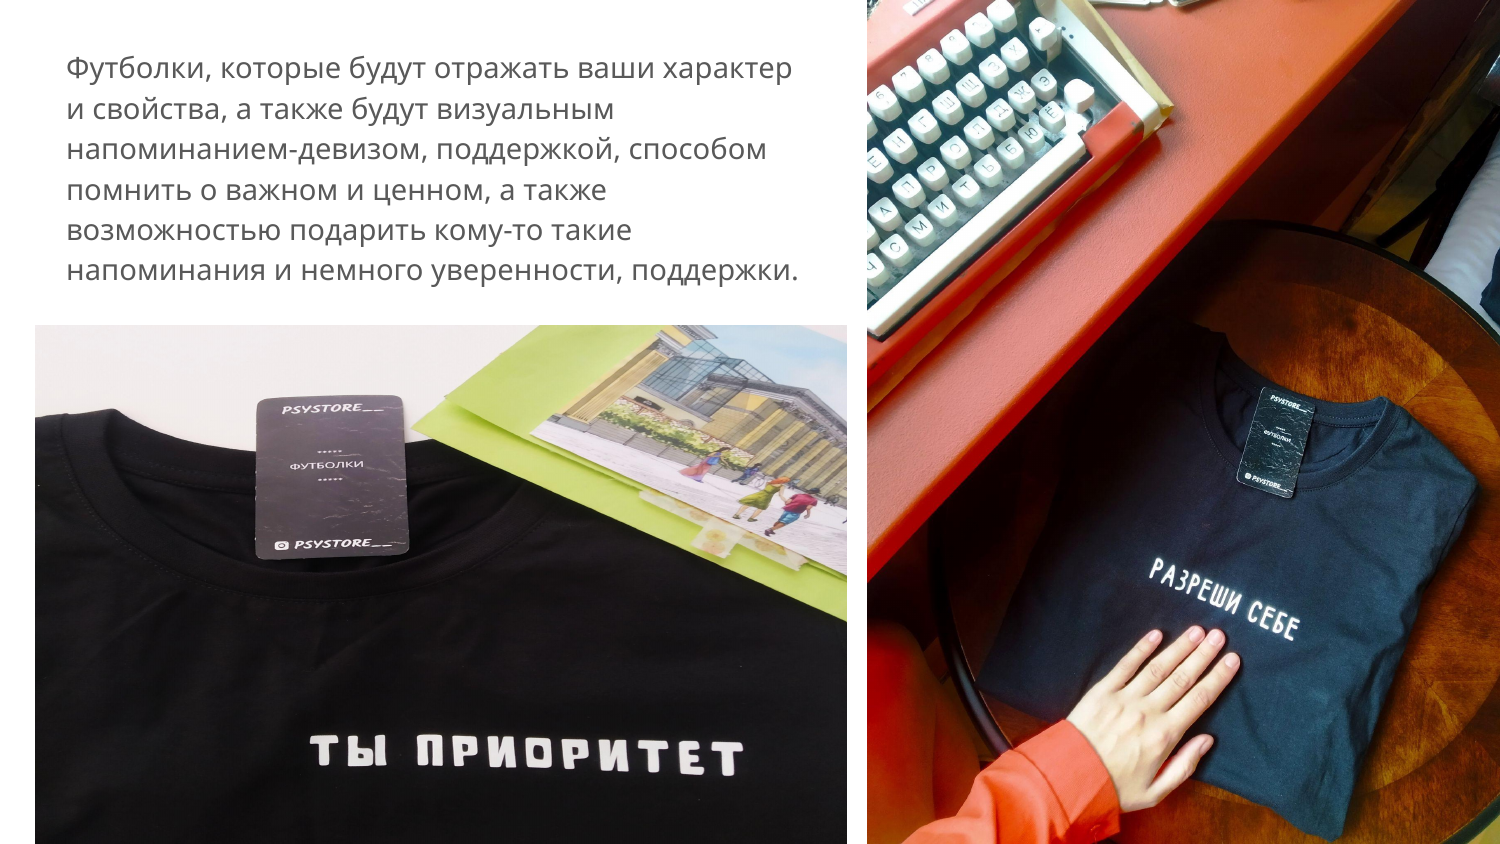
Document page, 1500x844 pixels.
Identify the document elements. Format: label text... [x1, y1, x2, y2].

list Футболки, которые будут отражать ваши характер и свойства, а также будут визуальным напоминанием-девизом, поддержкой, способом помнить о важном и ценном, а также возможностью подарить кому-то такие напоминания и немного уверенности, поддержки. [51, 0, 831, 323]
picture [866, 0, 1500, 844]
picture [35, 325, 847, 844]
